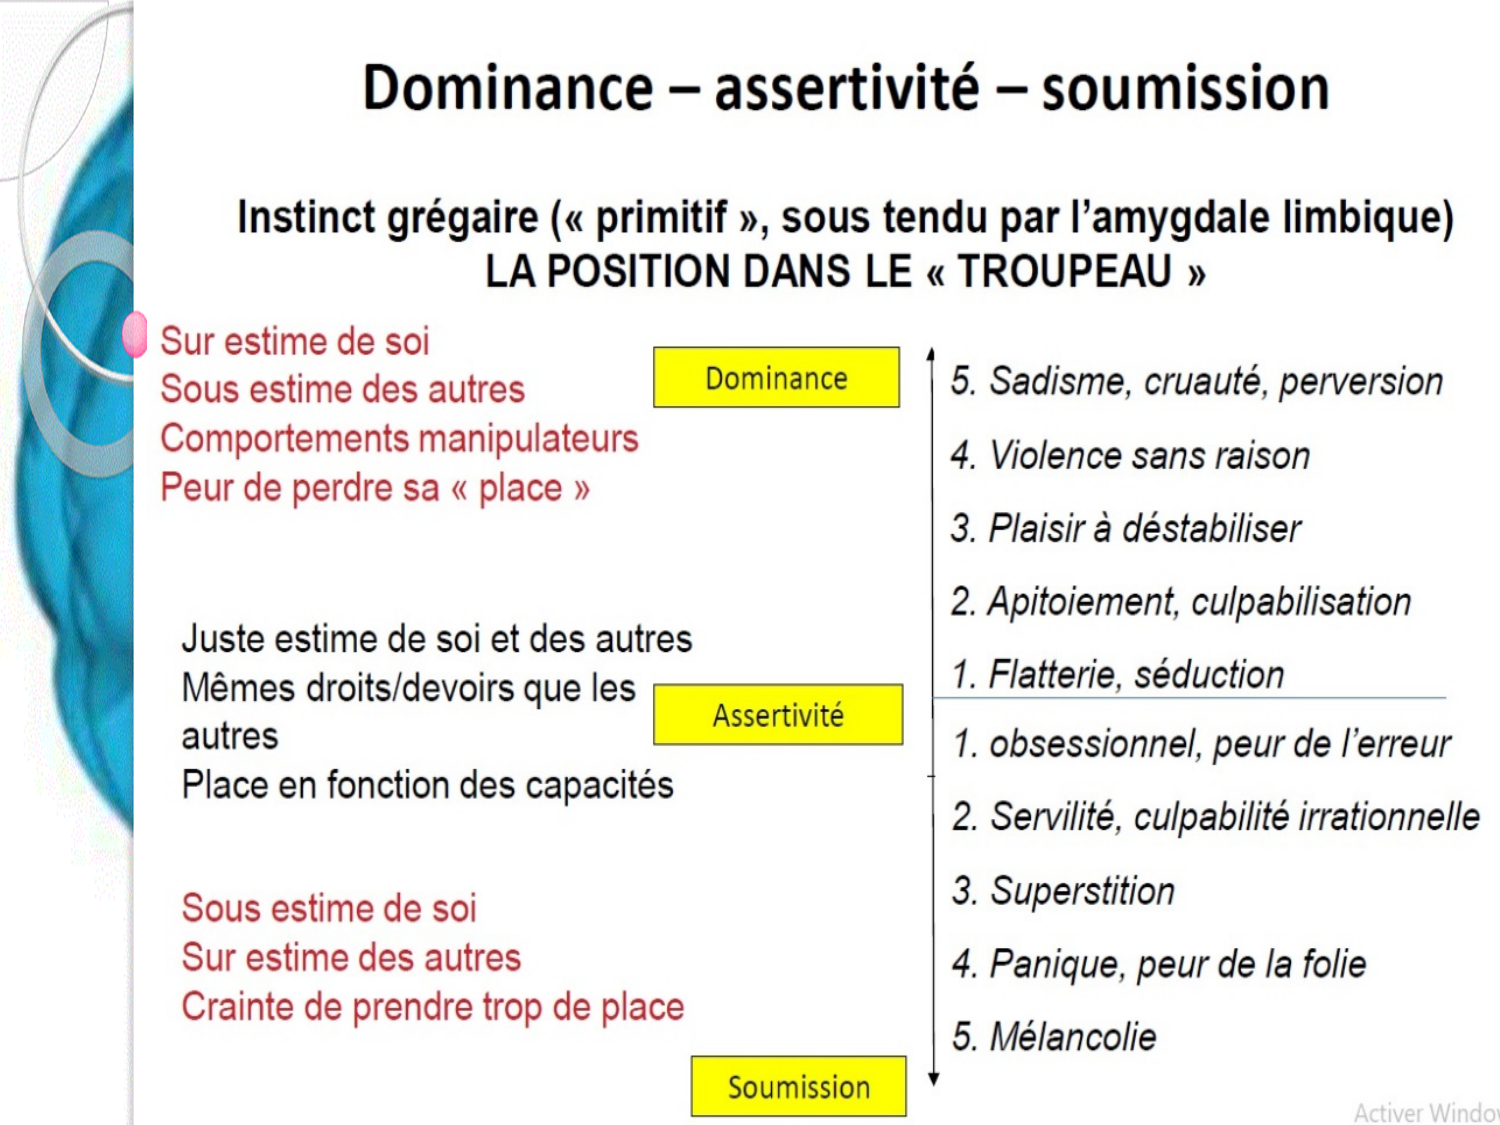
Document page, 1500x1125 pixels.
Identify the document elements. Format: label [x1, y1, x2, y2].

picture [0, 0, 147, 1125]
list [147, 0, 1500, 1125]
